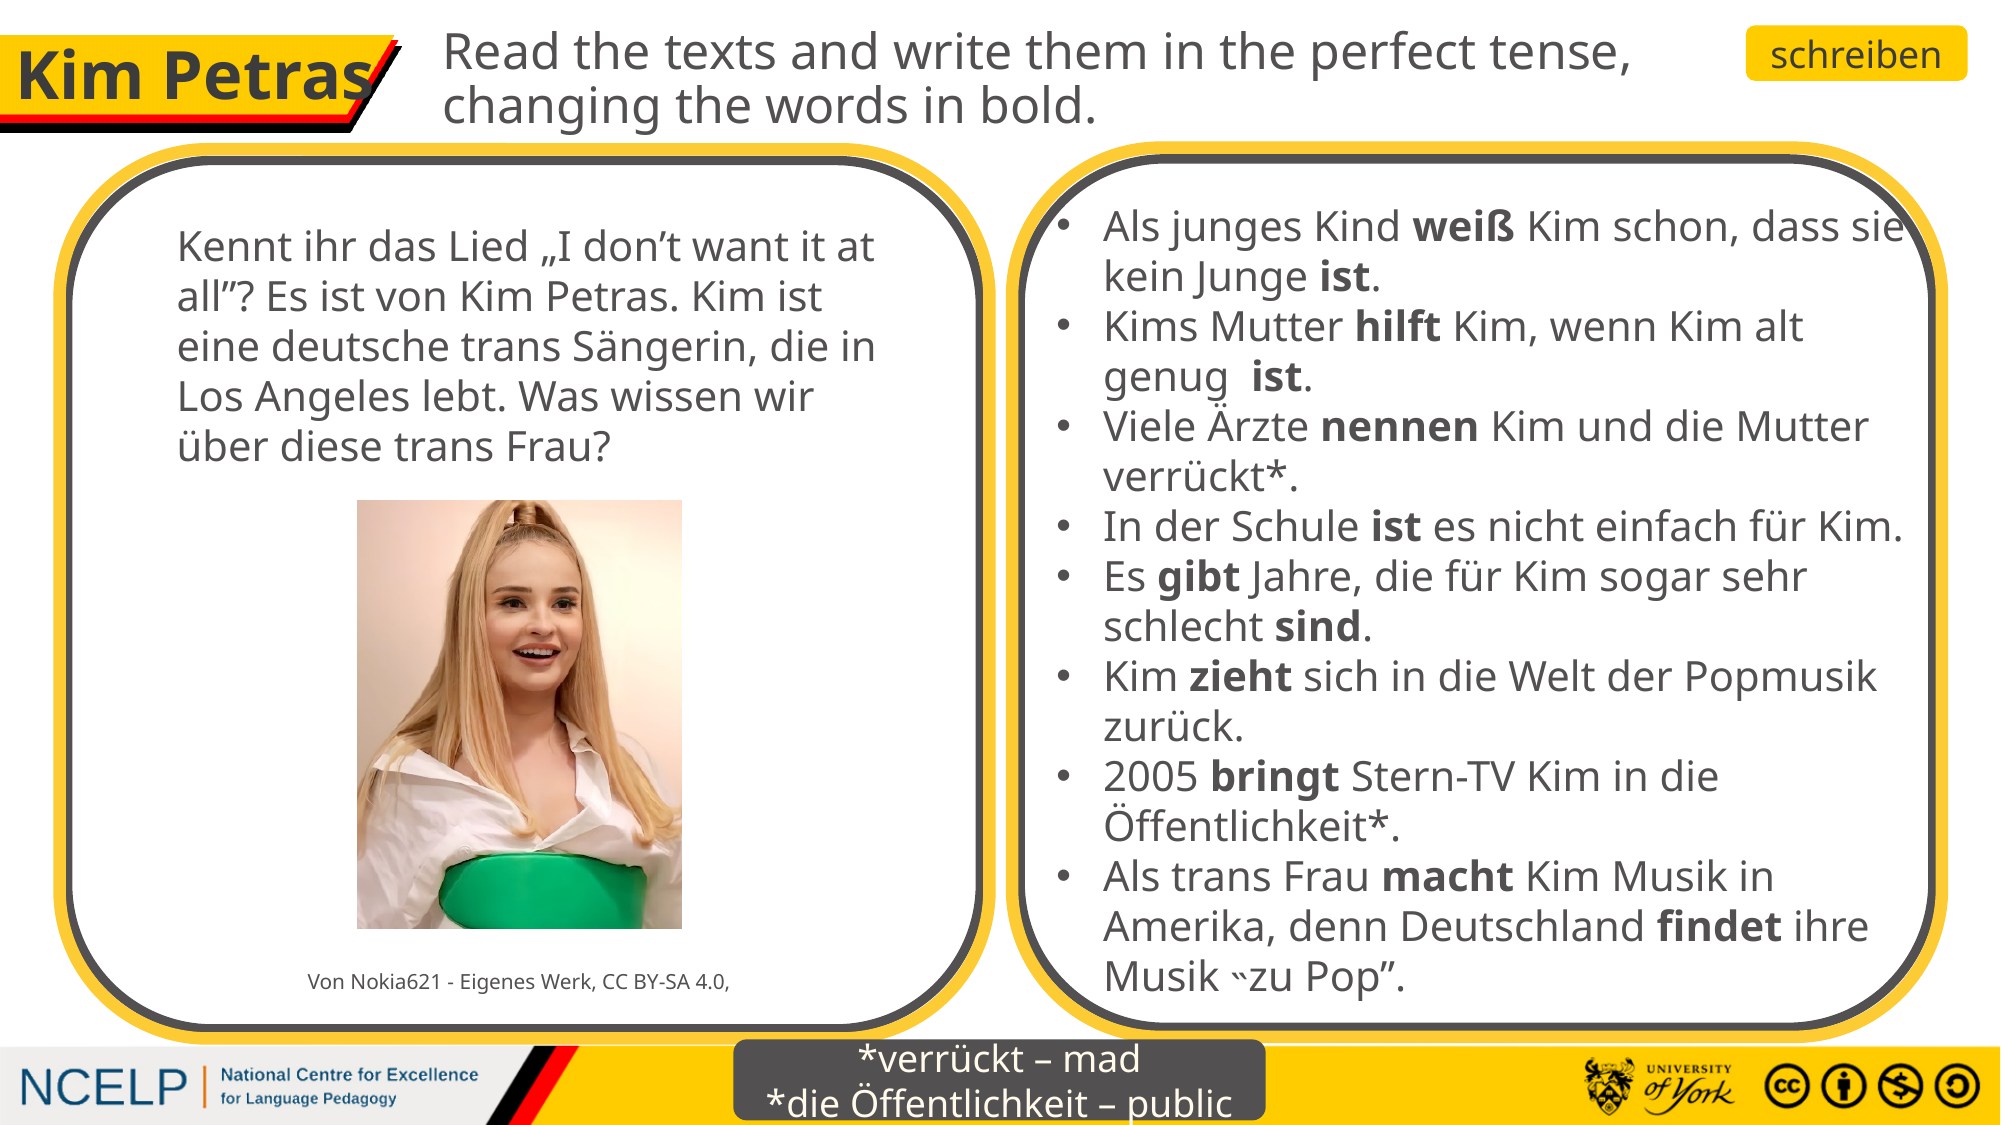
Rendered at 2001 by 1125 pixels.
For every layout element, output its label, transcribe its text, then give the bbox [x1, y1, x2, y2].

picture [0, 0, 2001, 1125]
title Kim Petras [0, 35, 411, 142]
text_box [1012, 147, 1942, 1037]
text_box Als junges Kind weiß Kim schon, dass sie kein Junge ist. Kims Mutter hilft Kim, wenn Kim alt genug ist. Viele Ärzte nennen Kim und die Mutter verrückt*. In der Schule ist es nicht einfach für Kim. Es gibt Jahre, die für Kim sogar sehr schlecht sind. Kim zieht sich in die Welt der Popmusik zurück. 2005 bringt Stern-TV Kim in die Öffentlichkeit*. Als trans Frau macht Kim Musik in Amerika, denn Deutschland findet ihre Musik ˵zu Pop”. [1041, 192, 1955, 1053]
text_box schreiben [1744, 24, 1969, 82]
text_box *verrückt – mad *die Öffentlichkeit – public [732, 1038, 1267, 1122]
list Read the texts and write them in the perfect tense, changing the words in bold. [427, 18, 1709, 148]
text_box [59, 149, 990, 1039]
